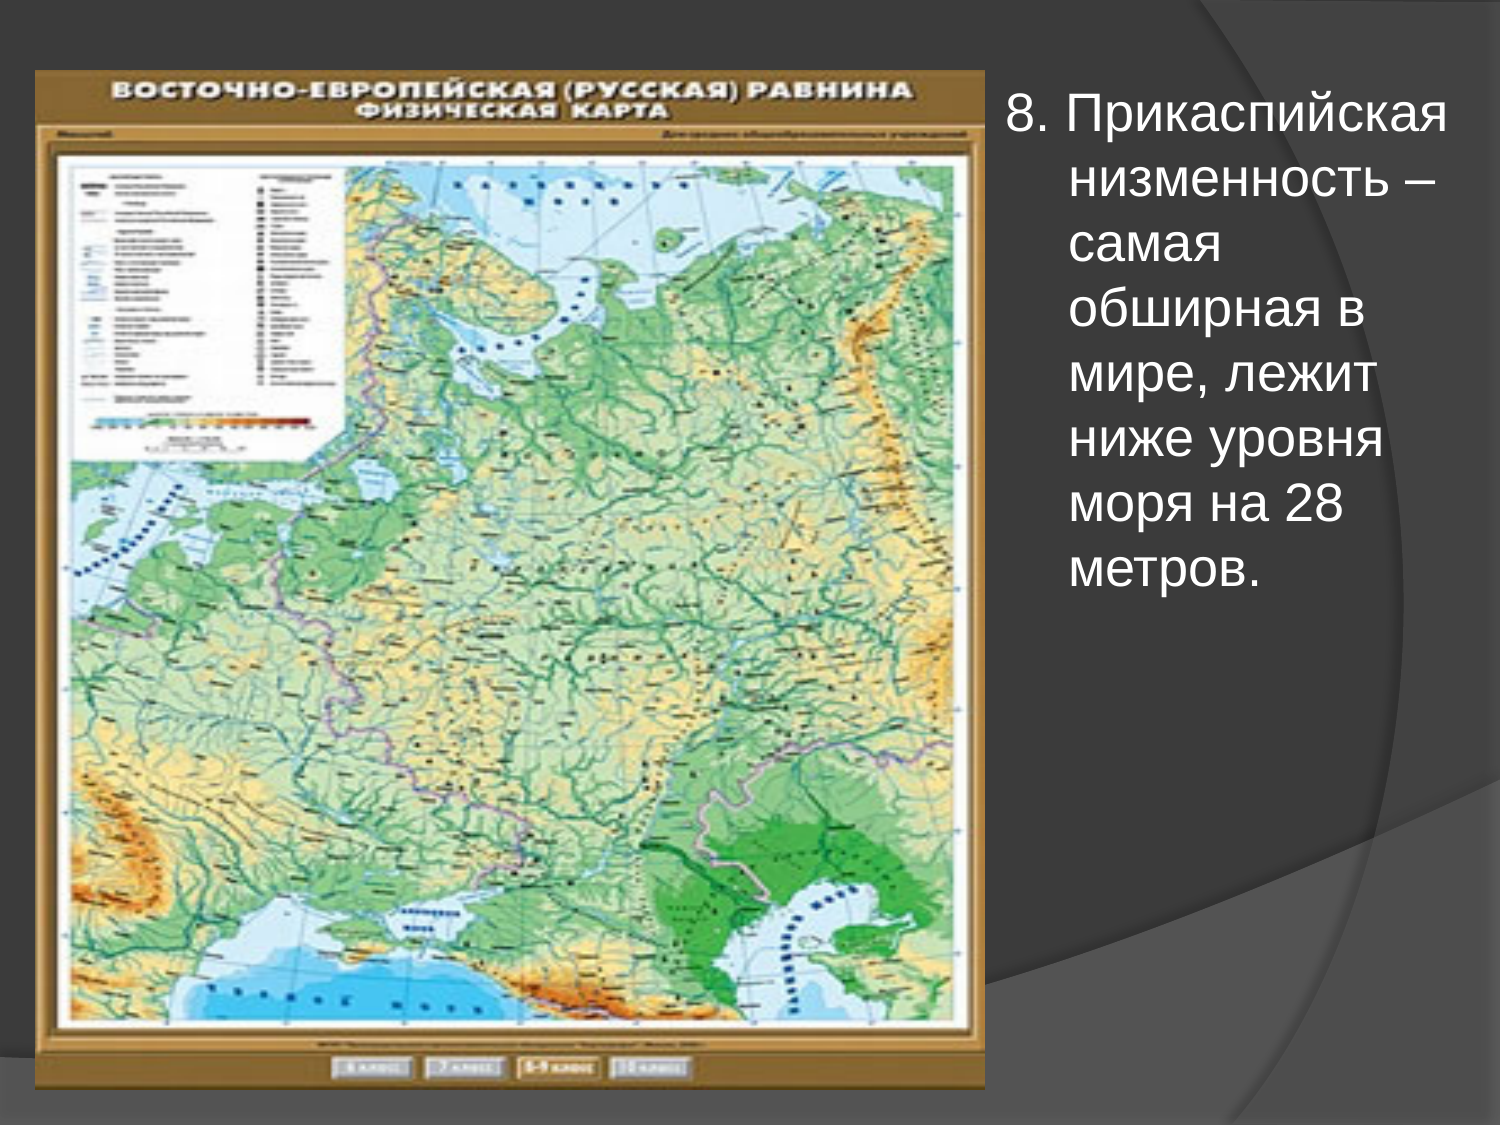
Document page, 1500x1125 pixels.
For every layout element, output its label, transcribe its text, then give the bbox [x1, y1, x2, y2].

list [34, 70, 985, 1091]
list 8. Прикаспийская низменность – самая обширная в мире, лежит ниже уровня моря на 28 метров. [996, 70, 1465, 1005]
